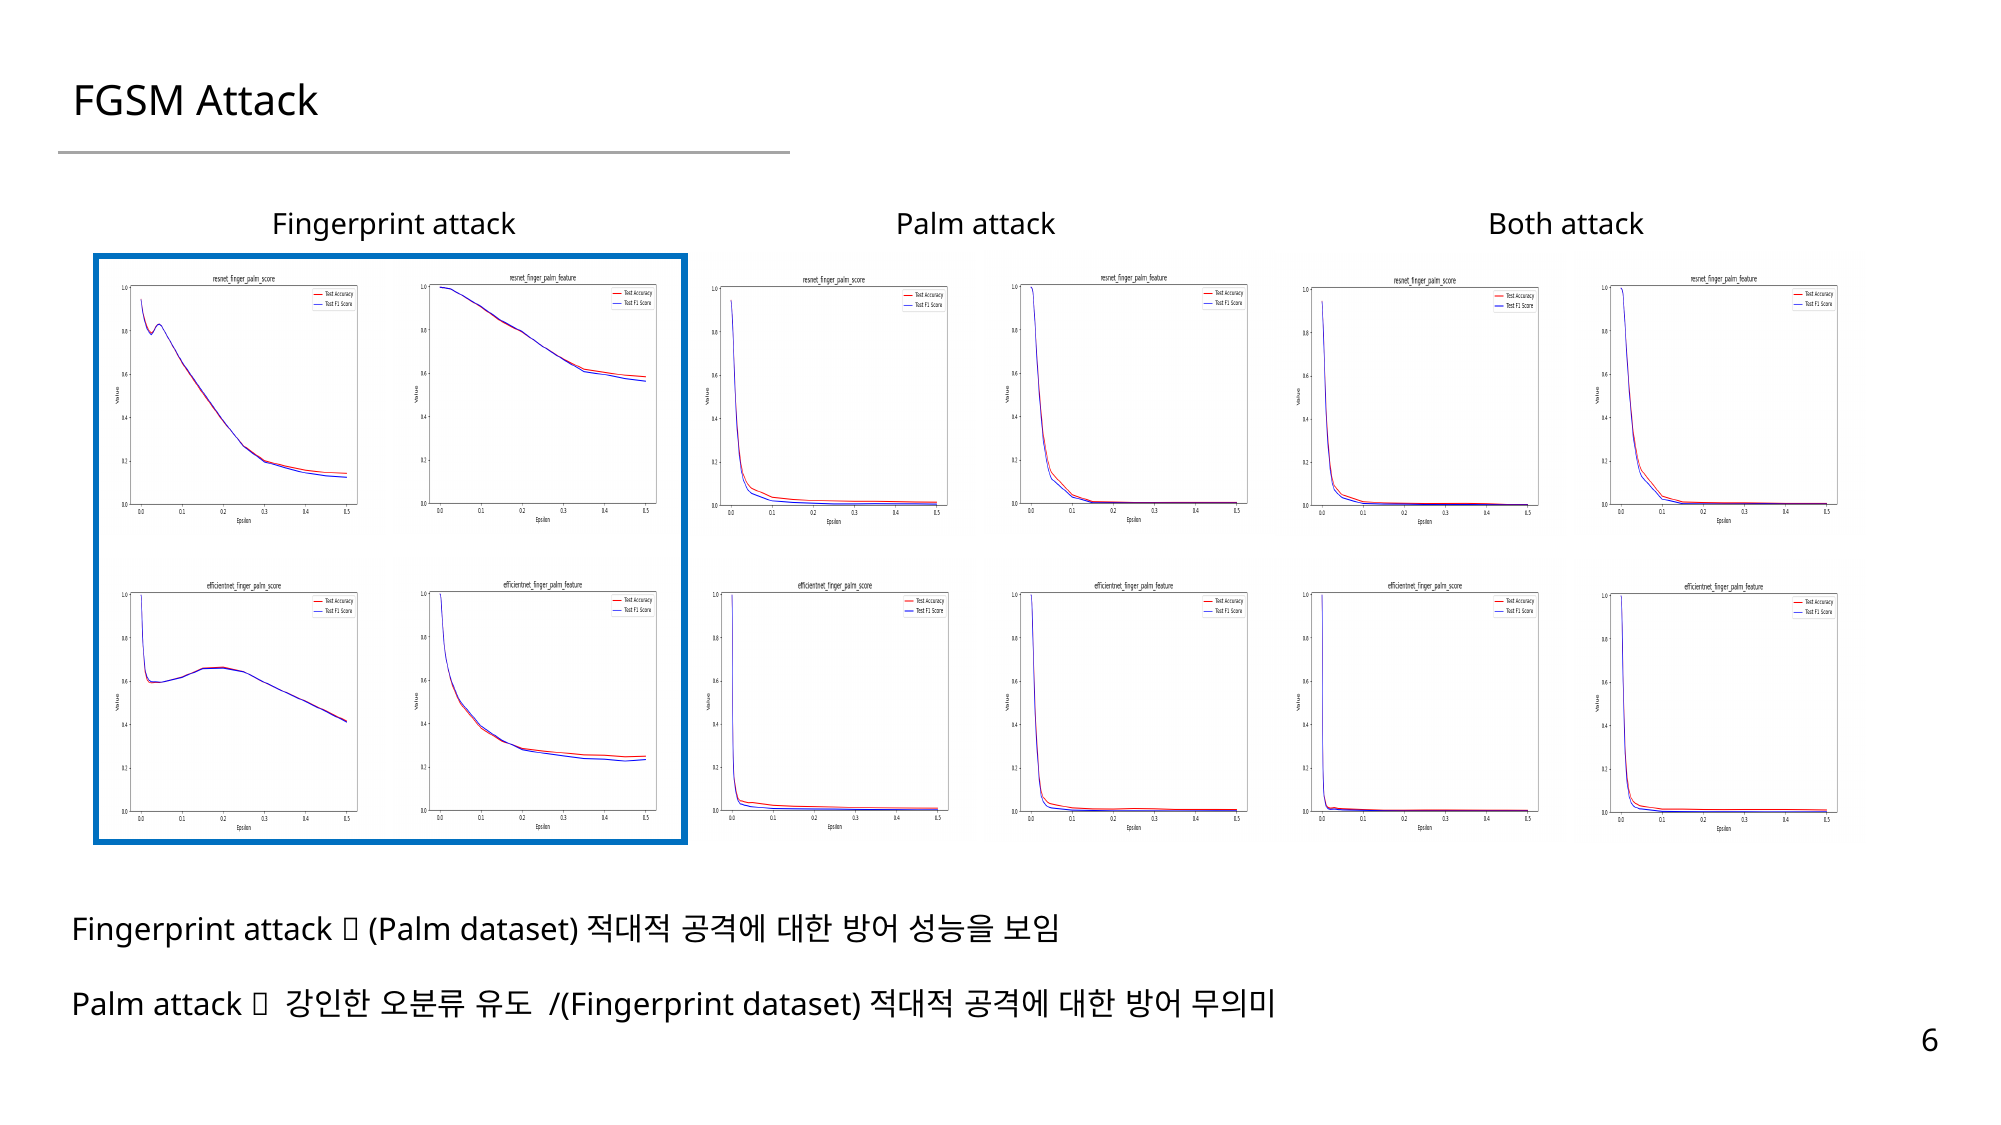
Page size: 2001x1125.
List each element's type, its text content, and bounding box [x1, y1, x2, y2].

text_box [94, 250, 1866, 843]
text_box Both attack [1306, 197, 1826, 248]
text_box Palm attack [716, 197, 1236, 248]
text_box Fingerprint attack  (Palm dataset)적대적 공격에 대한 방어 성능을 보임 Palm attack  강인한 오분류 유도 /(Fingerprint dataset)적대적 공격에 대한 방어 무의미 [56, 189, 2000, 1030]
text_box FGSM Attack [57, 66, 1943, 131]
slide_number 6 [1865, 1030, 1955, 1072]
text_box Fingerprint attack [134, 197, 654, 248]
